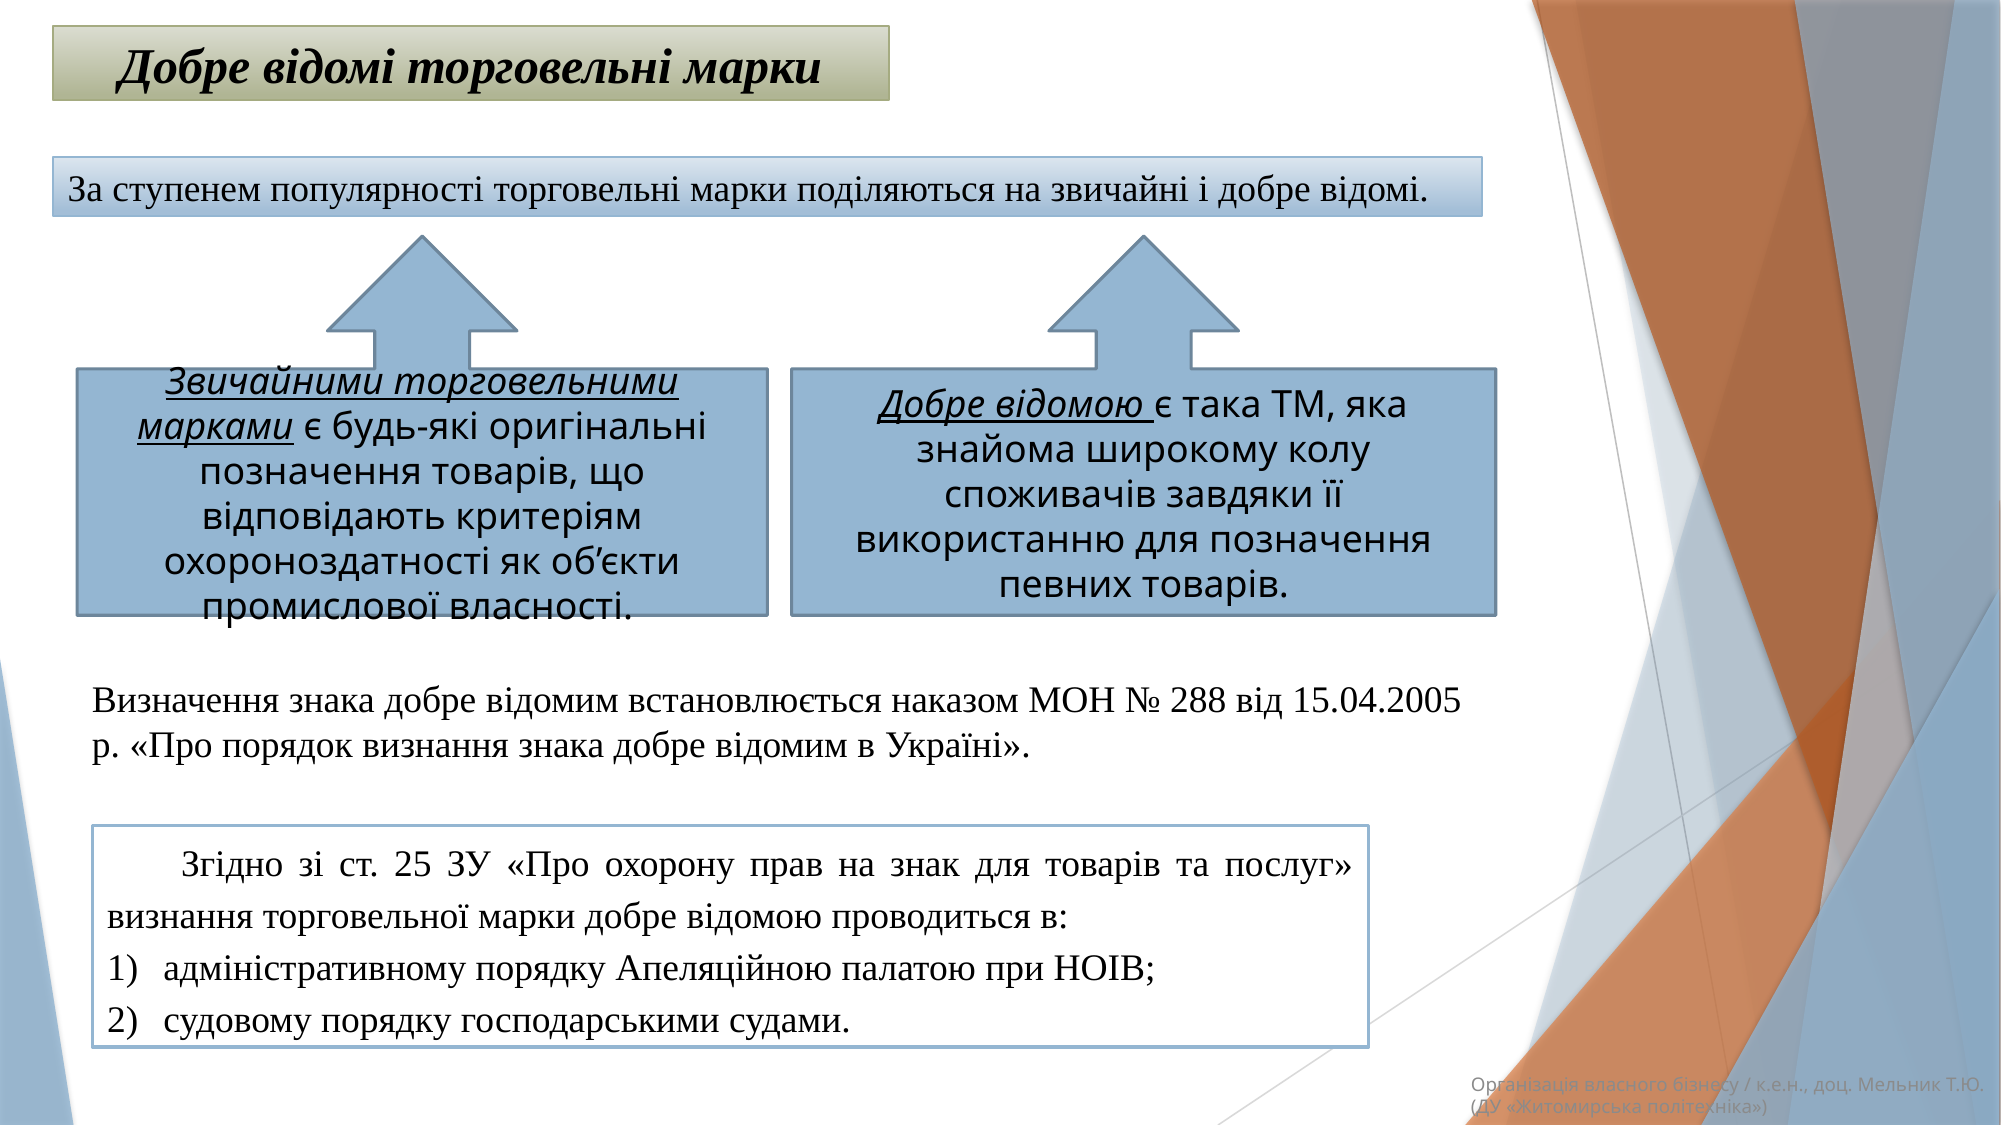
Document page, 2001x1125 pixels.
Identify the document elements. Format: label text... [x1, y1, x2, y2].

text_box За ступенем популярності торговельні марки поділяються на звичайні і добре відомі. [52, 156, 1483, 217]
text_box Звичайними торговельними марками є будь-які оригінальні позначення товарів, що відповідають критеріям охороноздатності як об’єкти промислової власності. [75, 234, 769, 617]
text_box Згідно зі ст. 25 ЗУ «Про охорону прав на знак для товарів та послуг» визнання торговельної марки добре відомою проводиться в: адміністративному порядку Апеляційною палатою при НОІВ; судовому порядку господарськими судами. [91, 824, 1370, 1049]
text_box Добре відомою є така ТМ, яка знайома широкому колу споживачів завдяки її використанню для позначення певних товарів. [790, 234, 1498, 617]
text_box Добре відомі торговельні марки [52, 25, 890, 101]
footer Організація власного бізнесу / к.е.н., доц. Мельник Т.Ю. (ДУ «Житомирська політехніка») [1455, 1065, 2000, 1125]
text_box Визначення знака добре відомим встановлюється наказом МОН № 288 від 15.04.2005 р. «Про порядок визнання знака добре відомим в Україні». [77, 667, 1514, 772]
